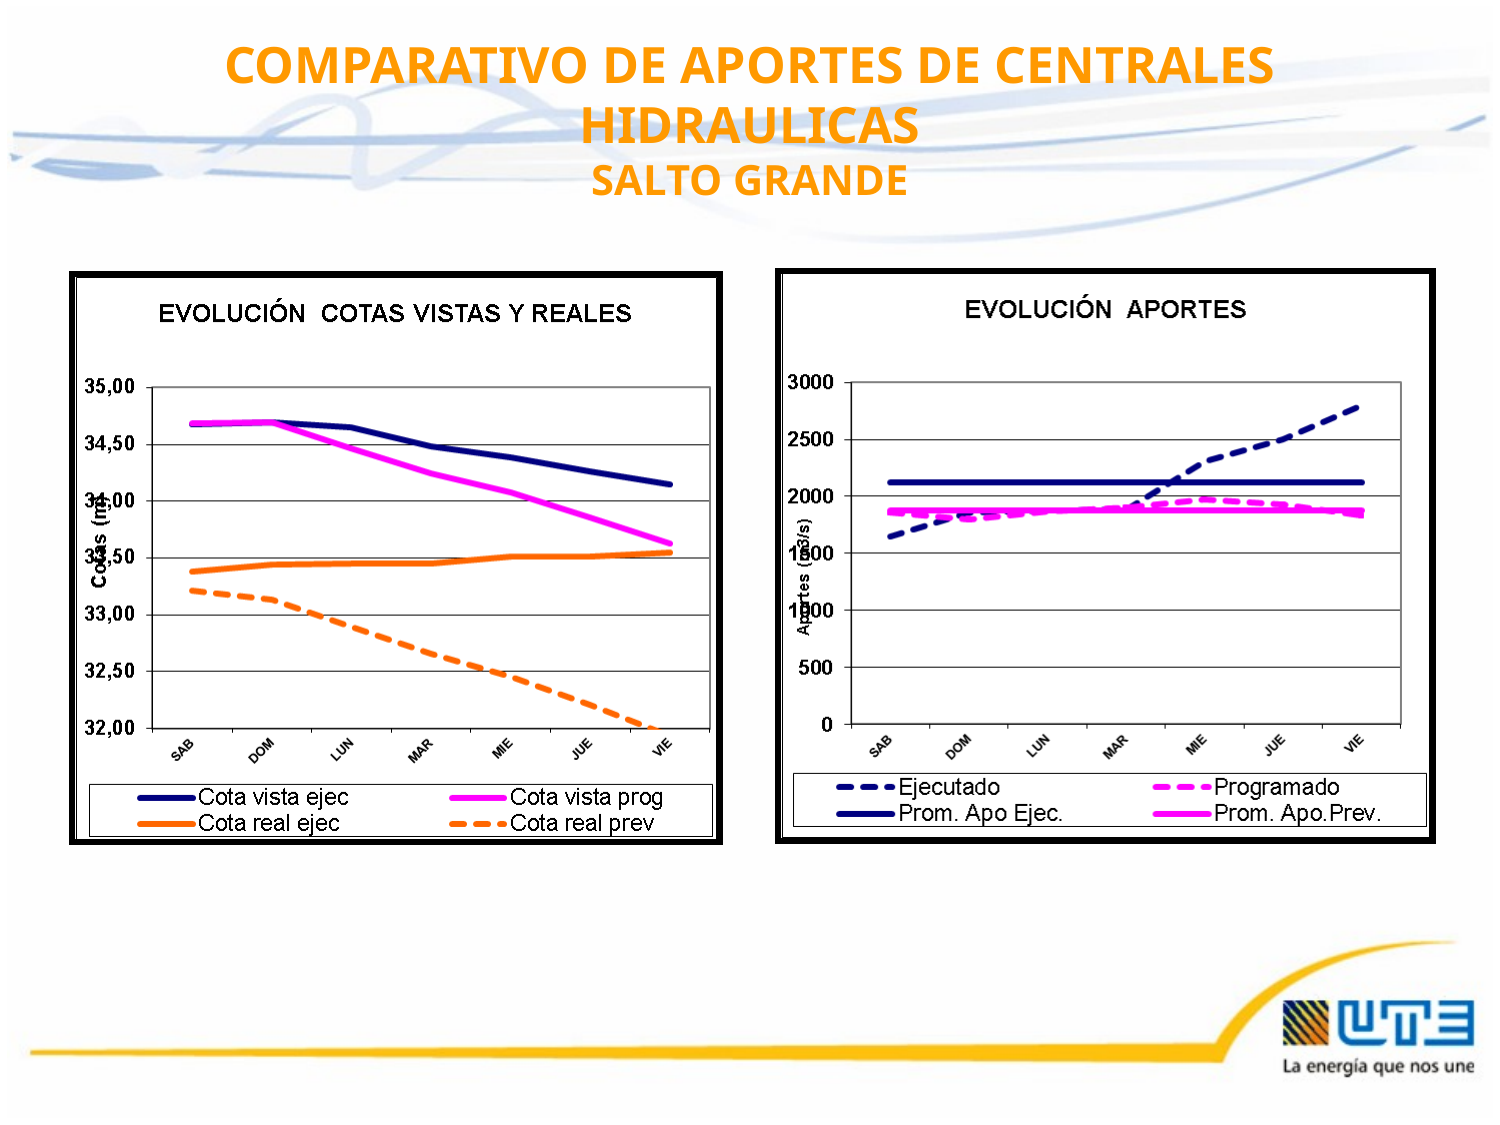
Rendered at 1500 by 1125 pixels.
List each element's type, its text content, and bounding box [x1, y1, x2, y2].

title COMPARATIVO DE APORTES DE CENTRALES HIDRAULICAS SALTO GRANDE [112, 24, 1388, 213]
picture [7, 6, 1493, 1118]
